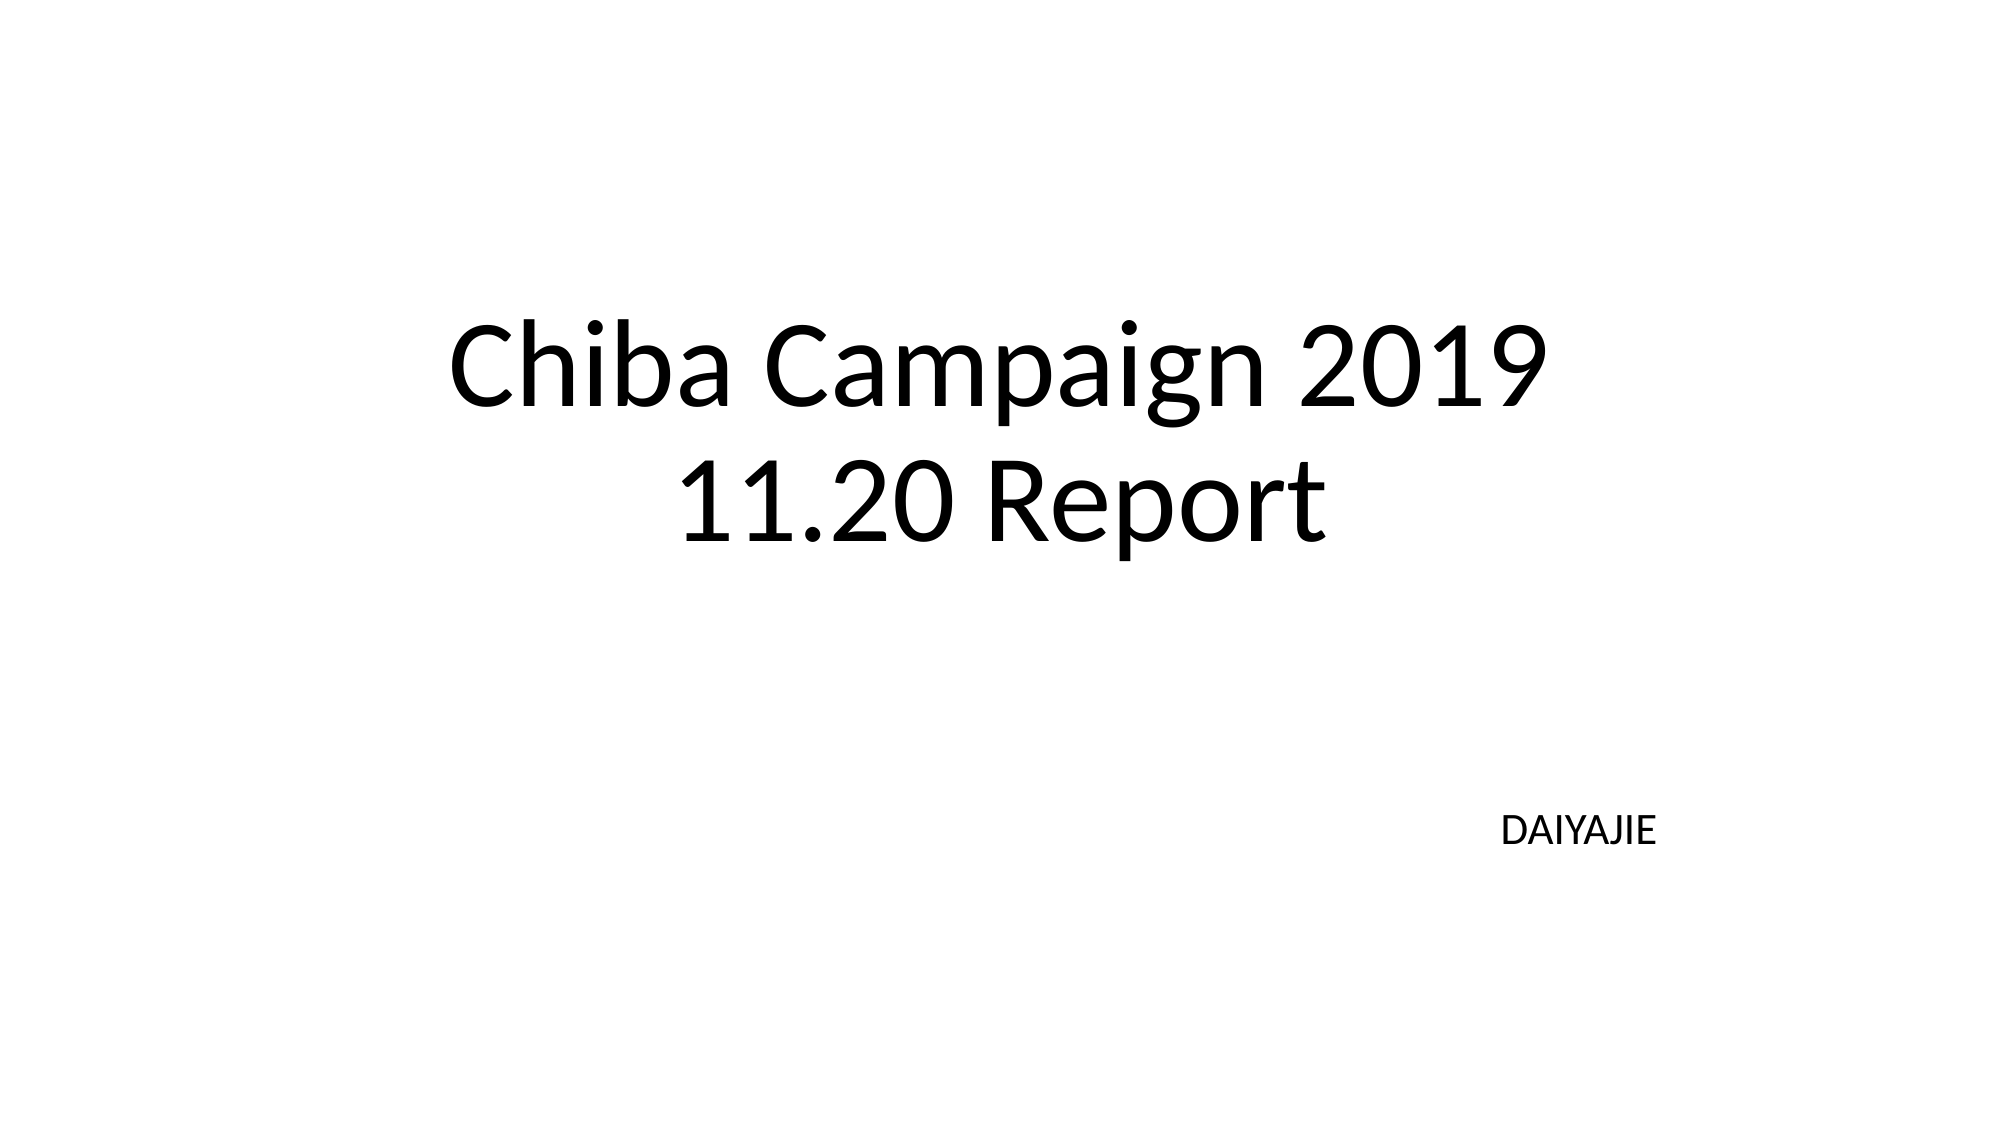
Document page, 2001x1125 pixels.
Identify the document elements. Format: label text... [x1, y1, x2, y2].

subtitle DAIYAJIE [249, 590, 1750, 863]
title Chiba Campaign 2019 11.20 Report [249, 184, 1750, 576]
